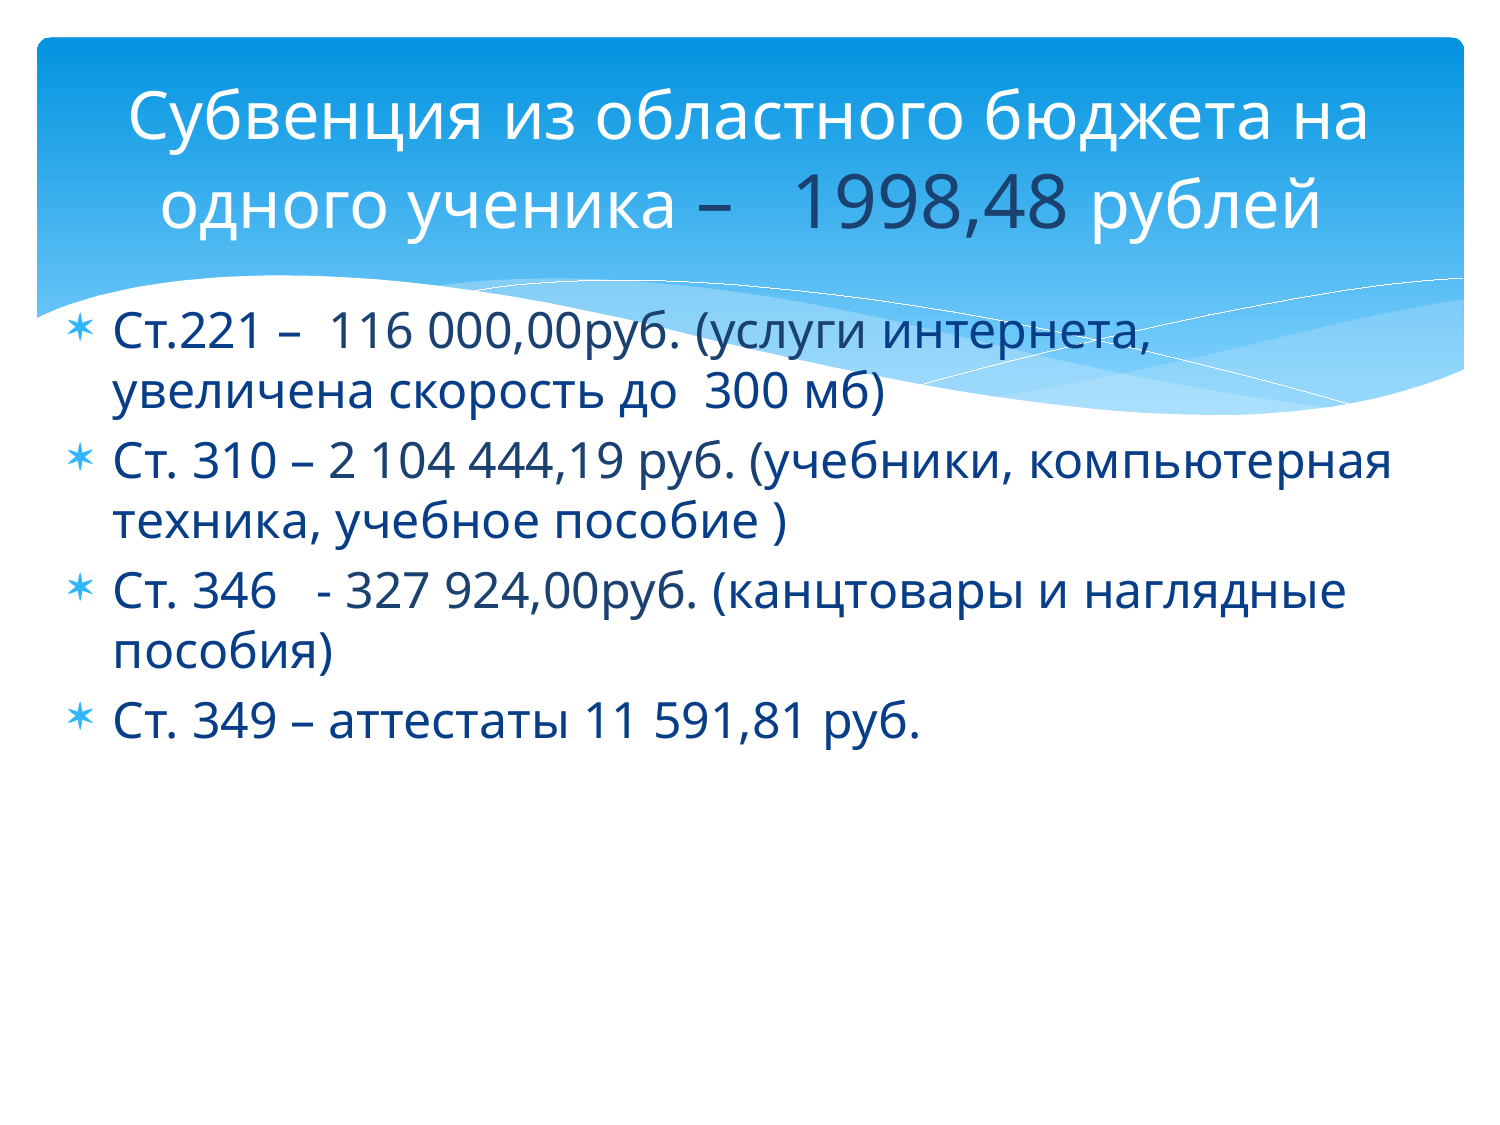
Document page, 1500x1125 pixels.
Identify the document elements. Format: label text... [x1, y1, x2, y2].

title Субвенция из областного бюджета на одного ученика – 1998,48 рублей [74, 55, 1426, 262]
list Ст.221 – 116 000,00руб. (услуги интернета, увеличена скорость до 300 мб) Ст. 310 – 2 104 444,19 руб. (учебники, компьютерная техника, учебное пособие ) Ст. 346 - 327 924,00руб. (канцтовары и наглядные пособия) Ст. 349 – аттестаты 11 591,81 руб. [52, 290, 1436, 1071]
